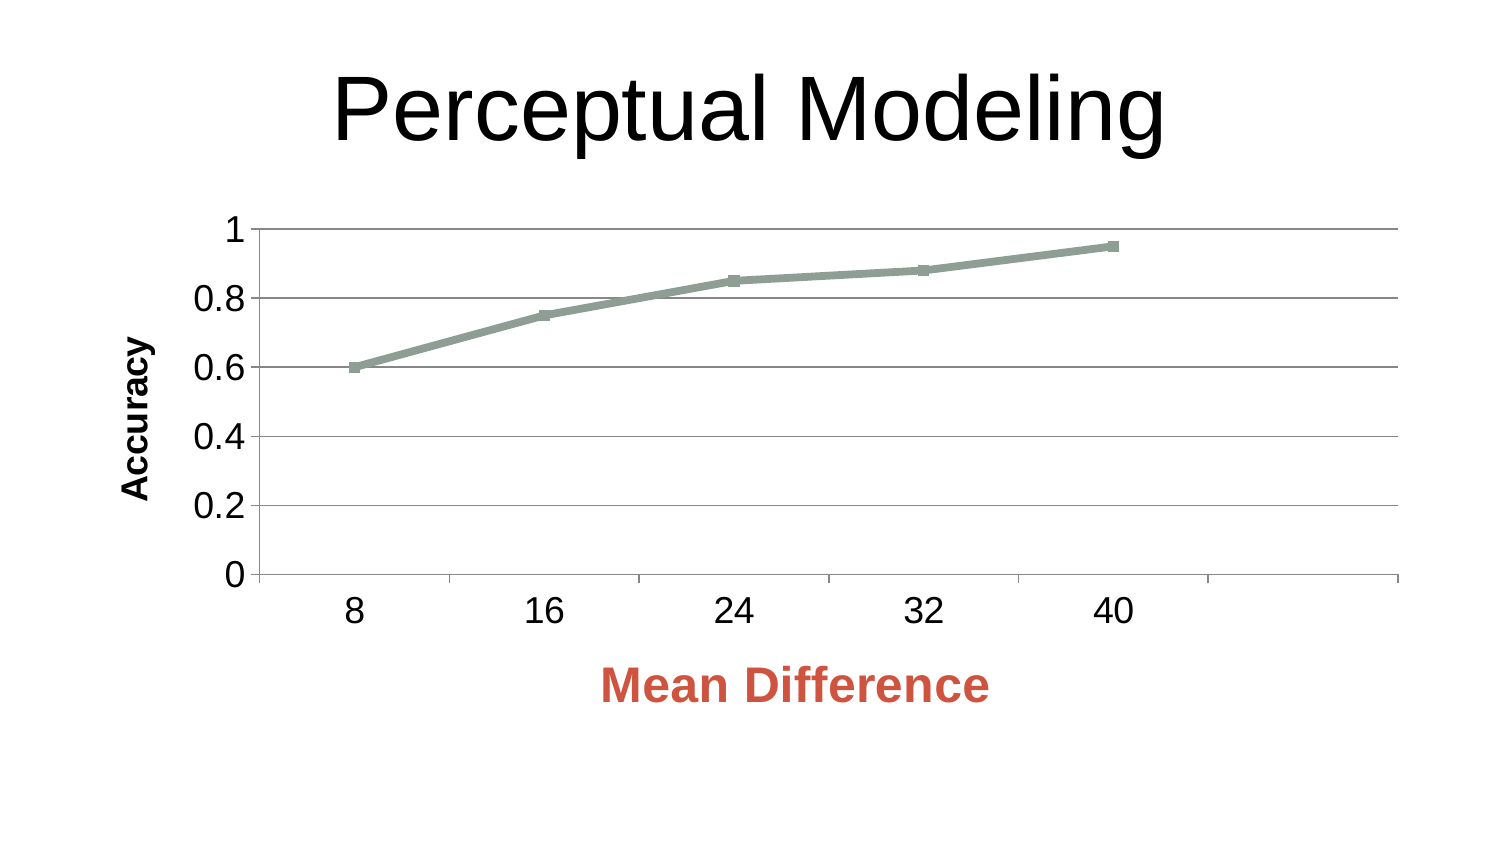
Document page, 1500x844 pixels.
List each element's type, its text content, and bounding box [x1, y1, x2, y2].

chart [74, 196, 1426, 754]
title Perceptual Modeling [75, 33, 1425, 175]
